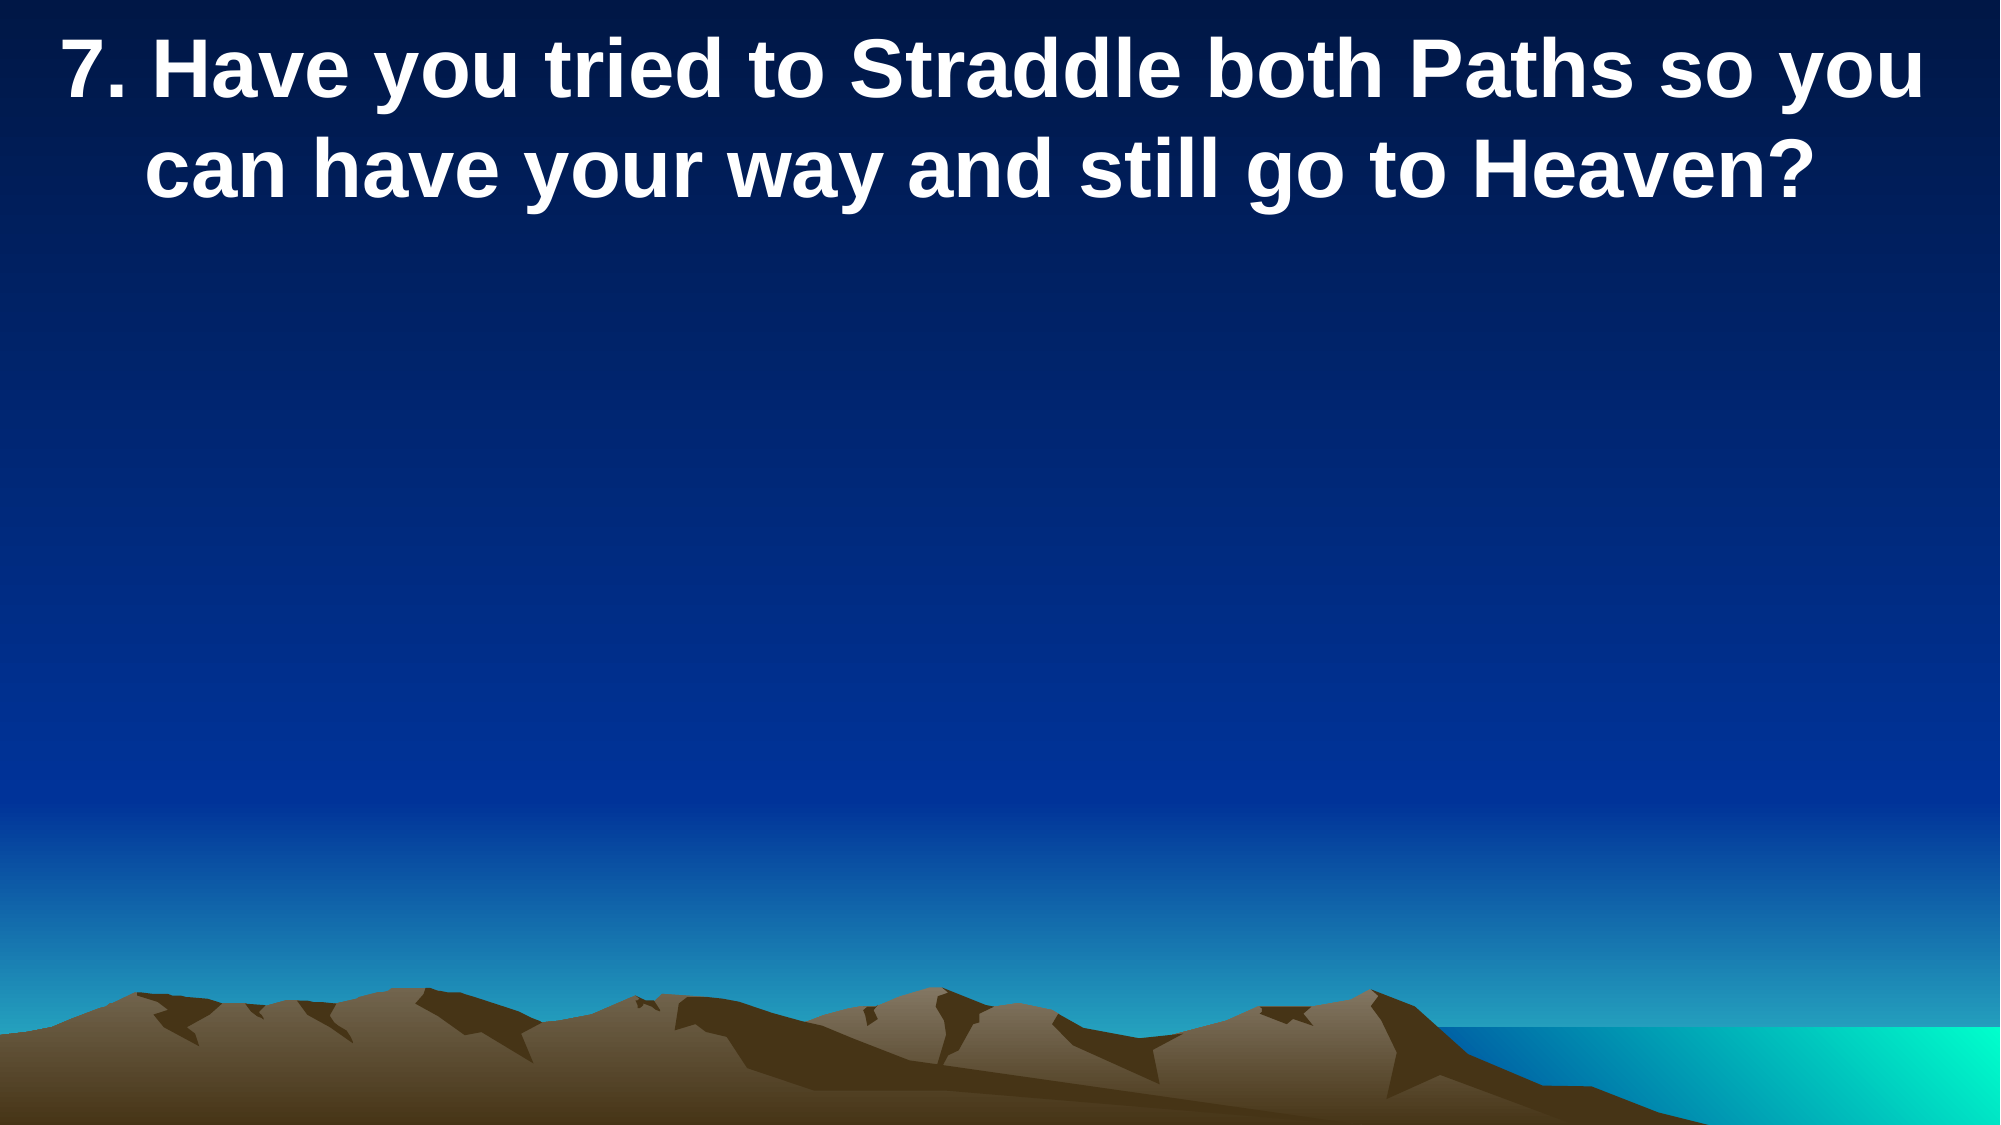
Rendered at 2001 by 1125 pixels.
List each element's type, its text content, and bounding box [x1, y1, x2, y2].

text_box 7. Have you tried to Straddle both Paths so you can have your way and still go to Heaven? [12, 6, 1975, 422]
